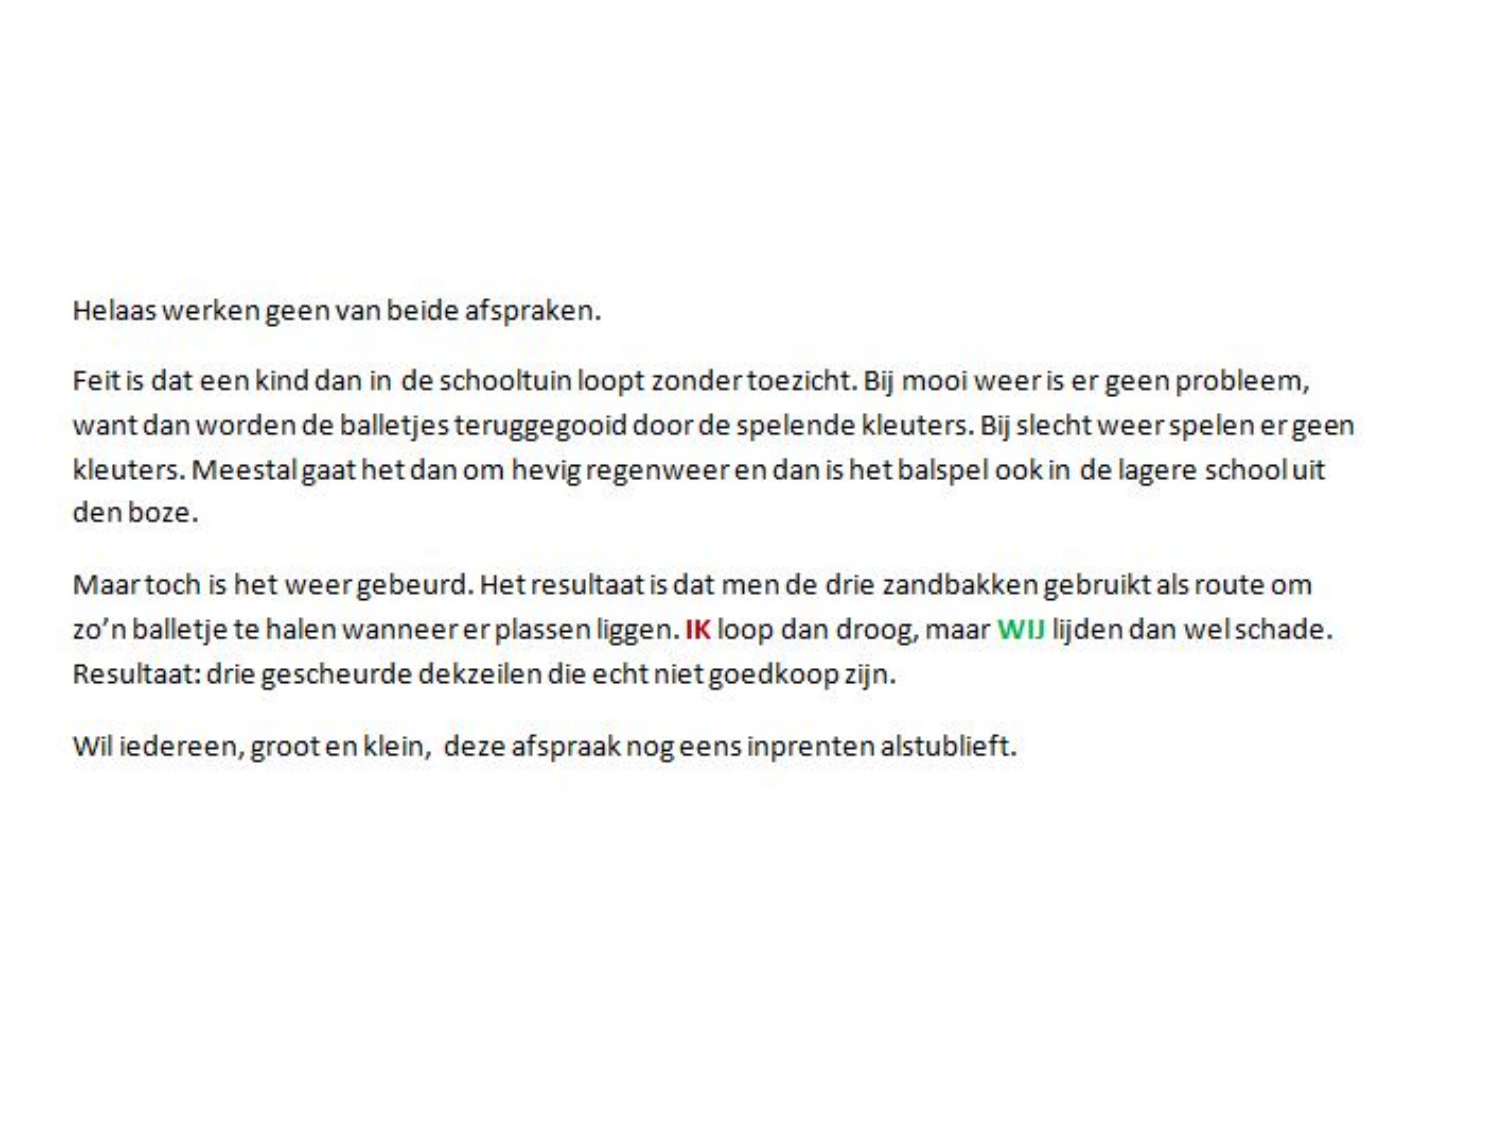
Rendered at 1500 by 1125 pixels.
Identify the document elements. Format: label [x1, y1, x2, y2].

picture [41, 278, 1430, 835]
